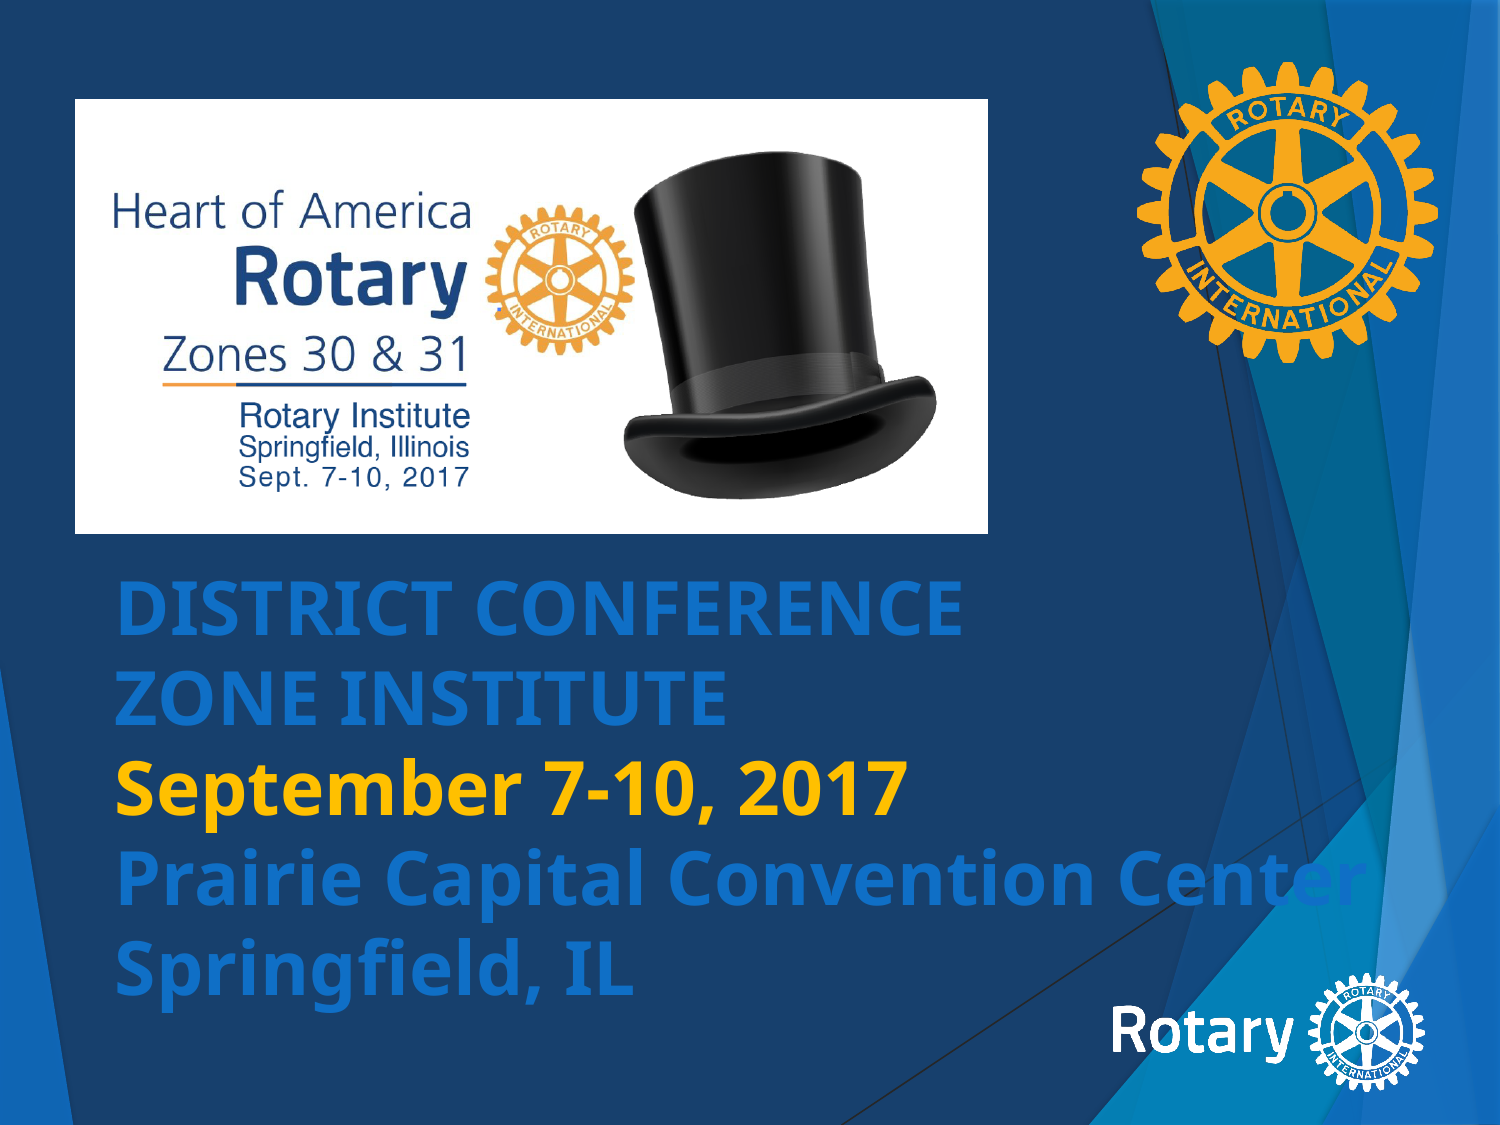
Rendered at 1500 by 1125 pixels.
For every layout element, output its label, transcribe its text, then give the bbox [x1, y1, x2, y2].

picture [74, 99, 988, 534]
picture [1136, 61, 1438, 363]
picture [1342, 1088, 1425, 1092]
title DISTRICT CONFERENCE ZONE INSTITUTE September 7-10, 2017 Prairie Capital Convention Center Springfield, IL [99, 462, 1475, 1088]
